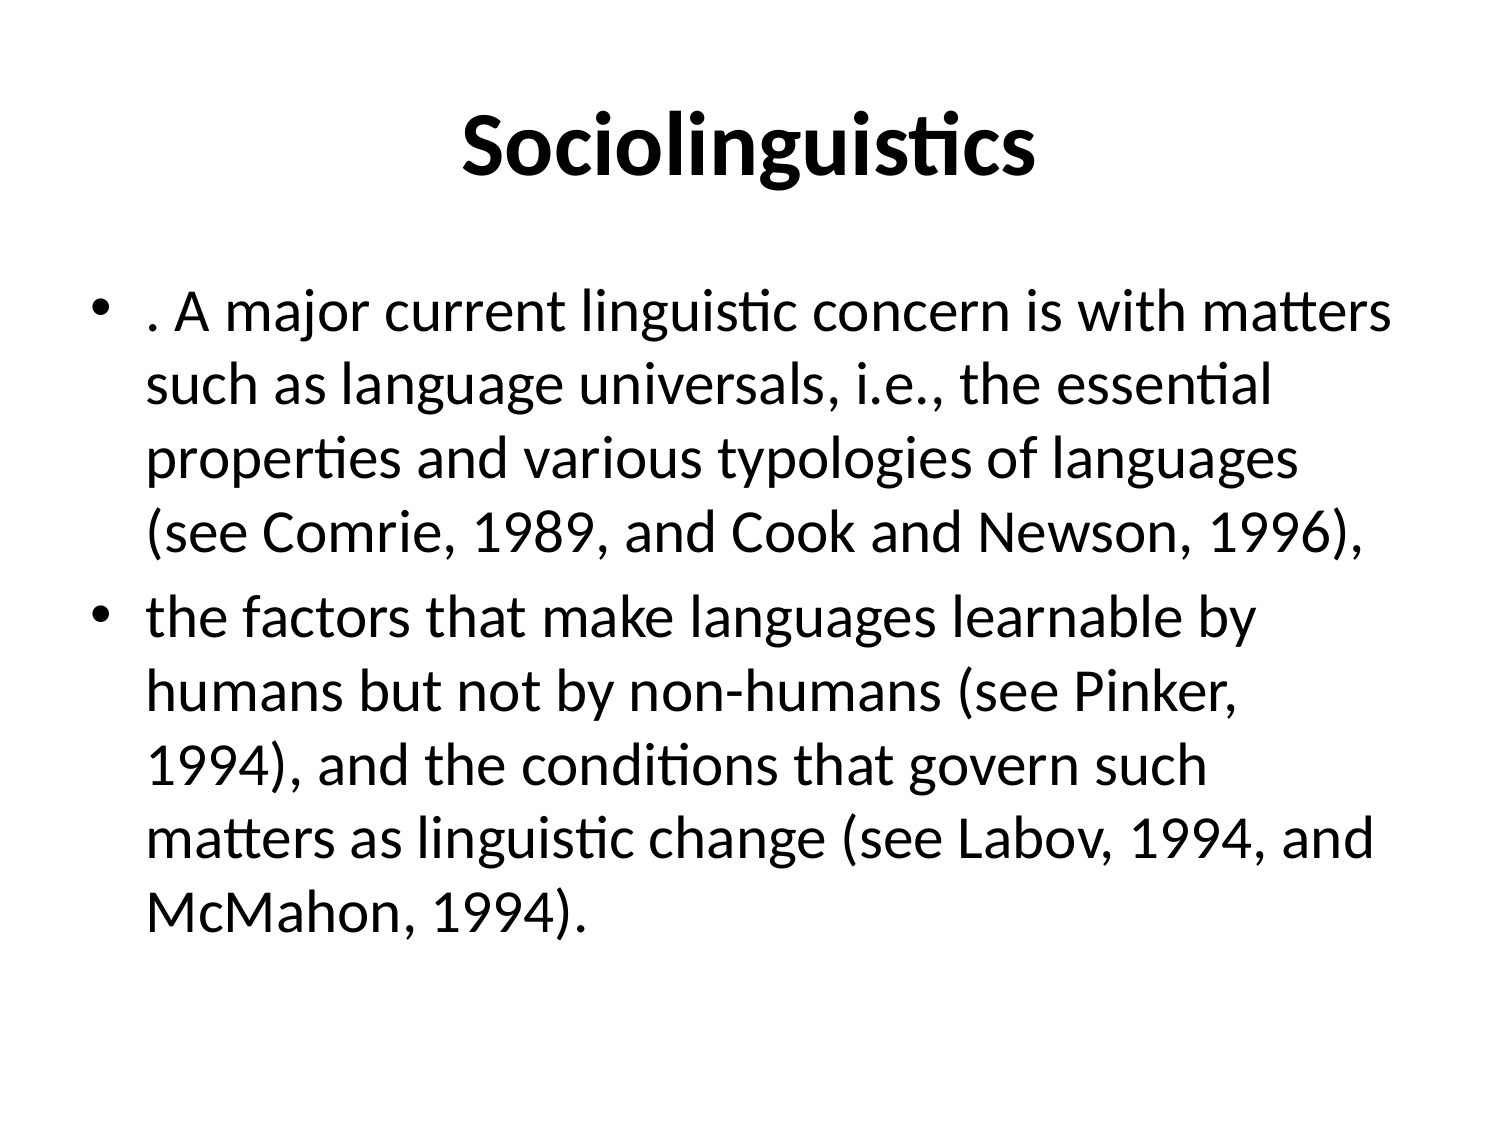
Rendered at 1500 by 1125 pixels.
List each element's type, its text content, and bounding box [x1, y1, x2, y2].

list . A major current linguistic concern is with matters such as language universals, i.e., the essential properties and various typologies of languages (see Comrie, 1989, and Cook and Newson, 1996), the factors that make languages learnable by humans but not by non-humans (see Pinker, 1994), and the conditions that govern such matters as linguistic change (see Labov, 1994, and McMahon, 1994). [75, 262, 1425, 1005]
title Sociolinguistics [75, 45, 1425, 233]
